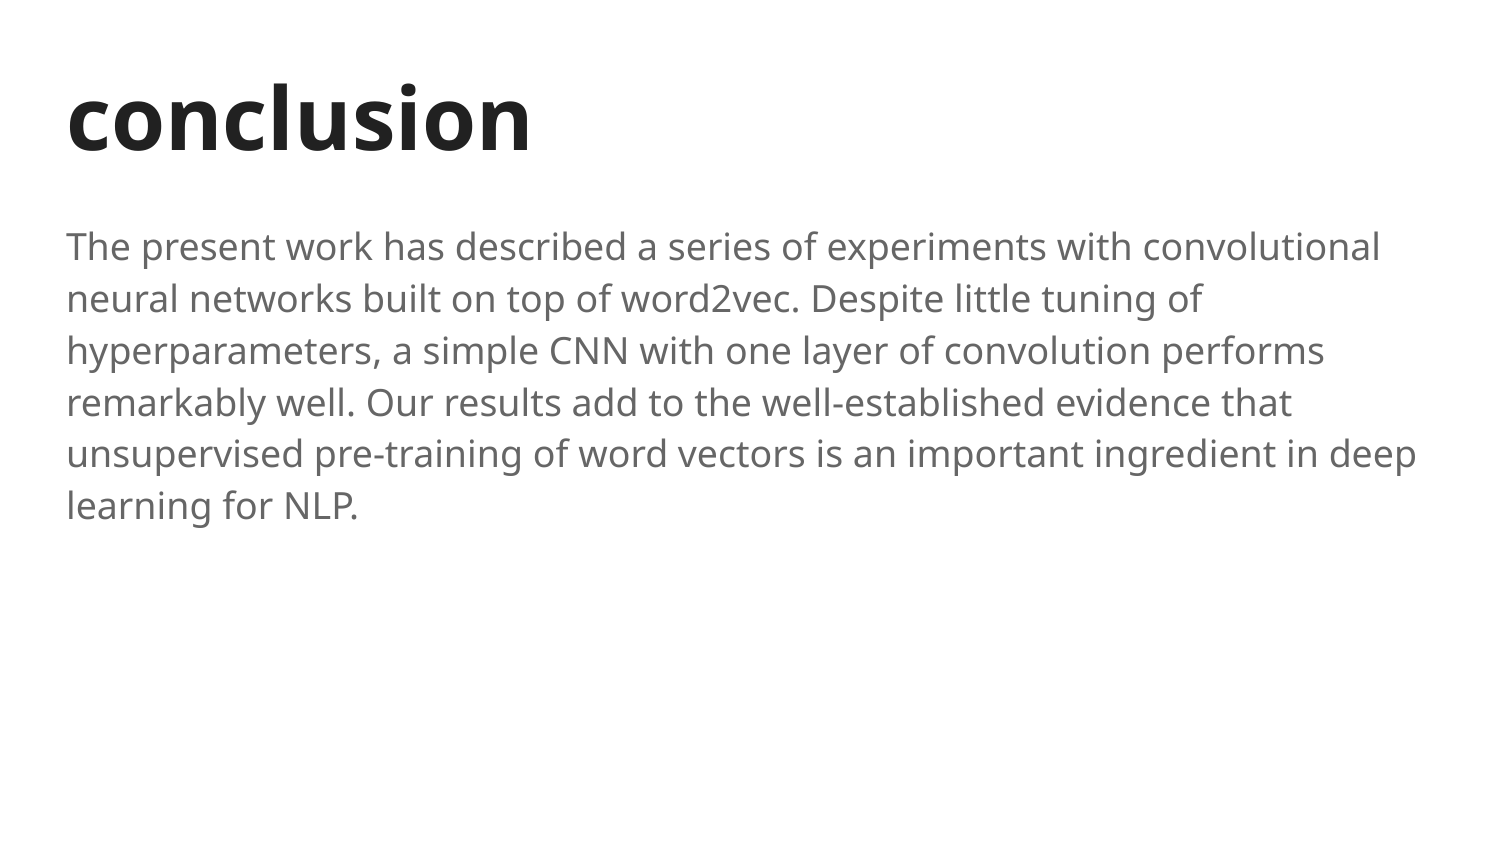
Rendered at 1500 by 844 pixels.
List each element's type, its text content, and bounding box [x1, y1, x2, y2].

list The present work has described a series of experiments with convolutional neural networks built on top of word2vec. Despite little tuning of hyperparameters, a simple CNN with one layer of convolution performs remarkably well. Our results add to the well-established evidence that unsupervised pre-training of word vectors is an important ingredient in deep learning for NLP. [51, 201, 1449, 750]
title conclusion [51, 48, 1449, 180]
